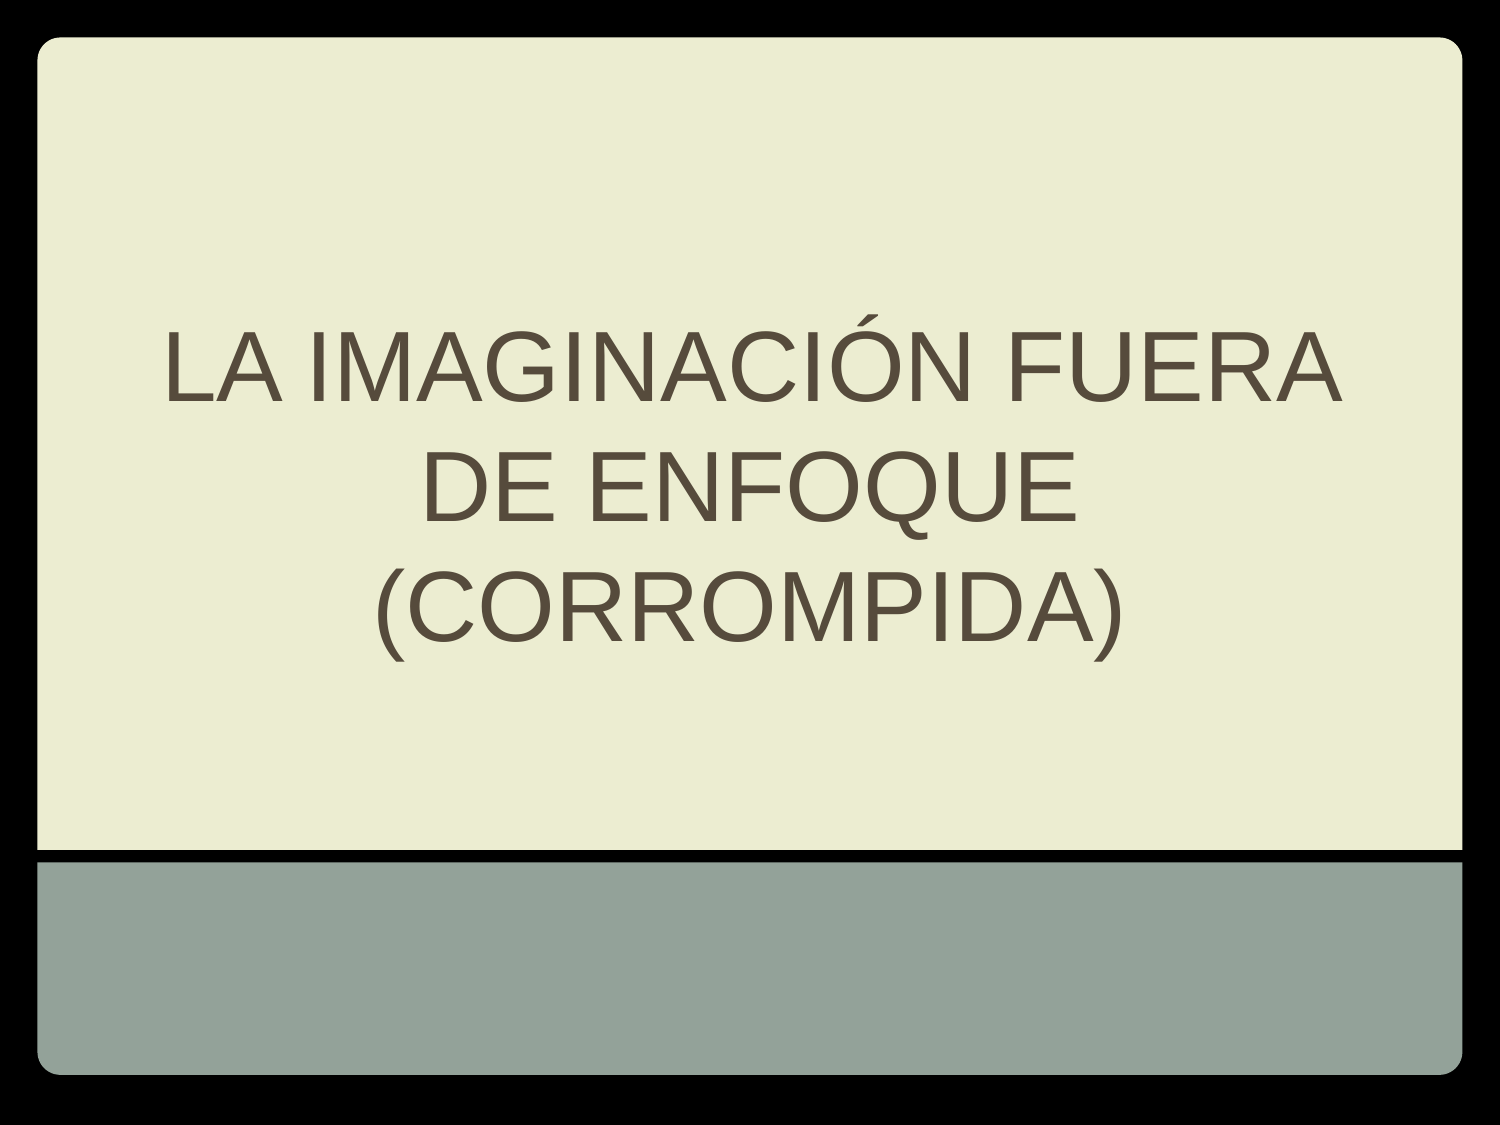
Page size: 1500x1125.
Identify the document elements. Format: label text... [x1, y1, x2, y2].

title LA IMAGINACIÓN FUERA DE ENFOQUE (CORROMPIDA) [112, 137, 1388, 825]
